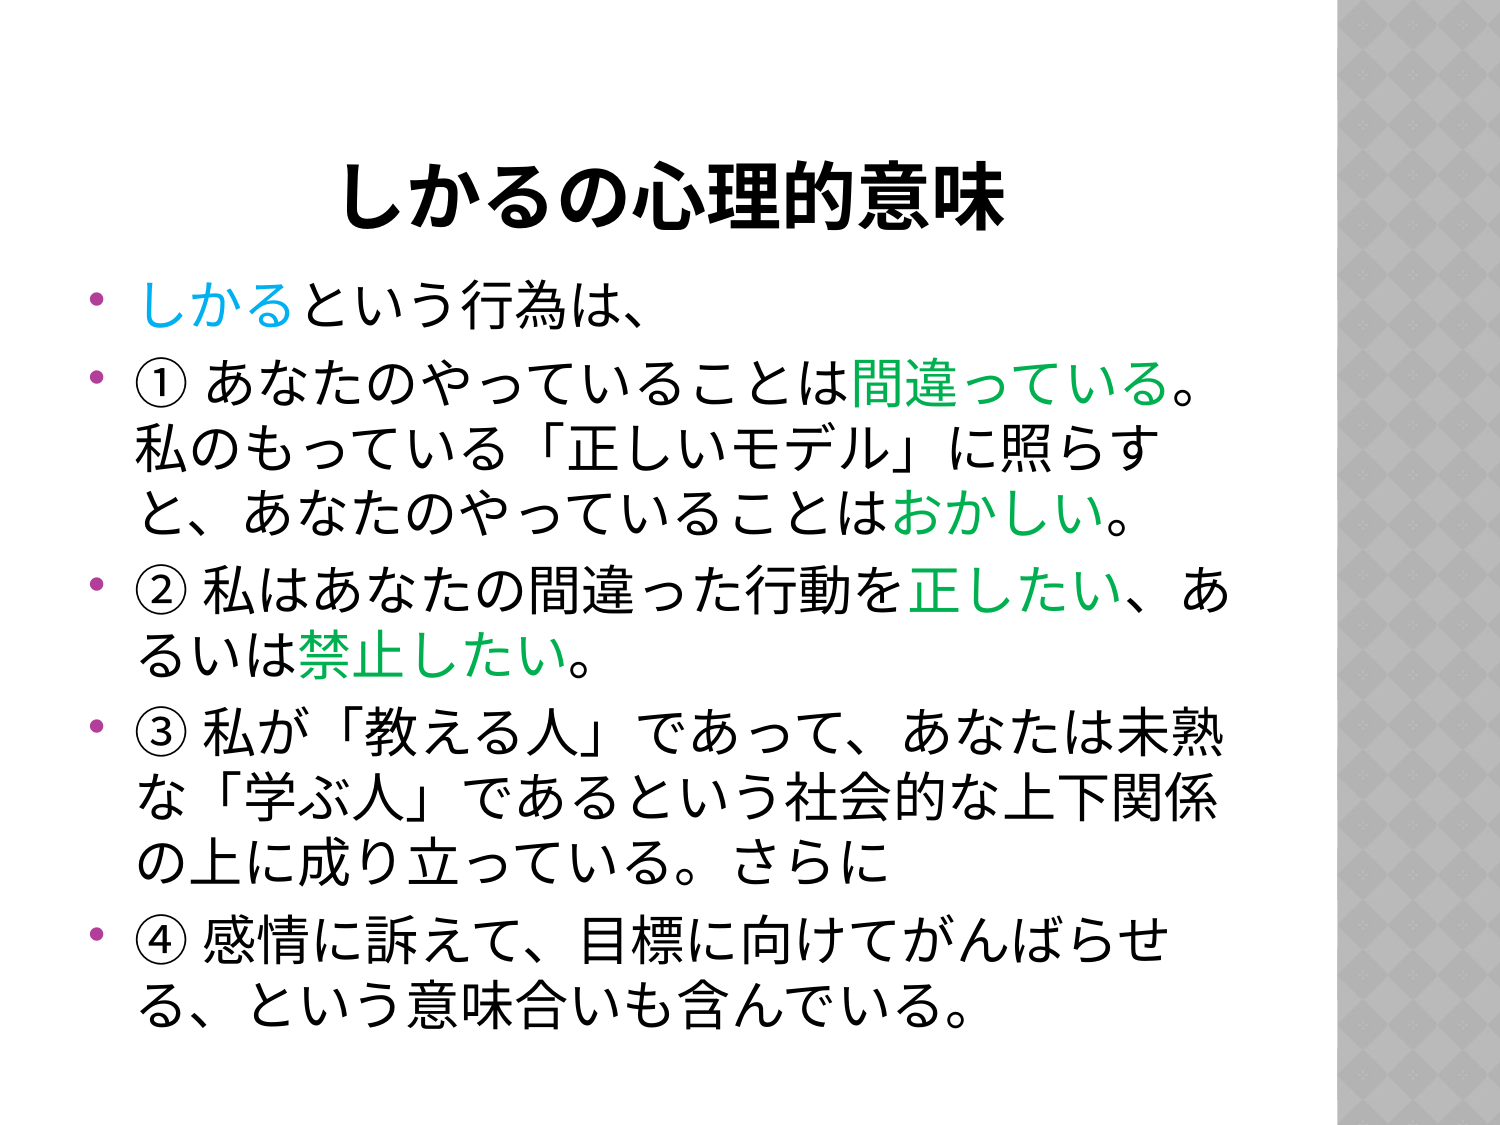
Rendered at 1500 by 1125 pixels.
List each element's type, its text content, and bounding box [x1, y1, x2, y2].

title しかるの心理的意味 [75, 52, 1263, 241]
list しかるという行為は、 ①あなたのやっていることは間違っている。私のもっている「正しいモデル」に照らすと、あなたのやっていることはおかしい。 ②私はあなたの間違った行動を正したい、あるいは禁止したい。 ③私が「教える人」であって、あなたは未熟な「学ぶ人」であるという社会的な上下関係の上に成り立っている。さらに ④感情に訴えて、目標に向けてがんばらせる、という意味合いも含んでいる。 [74, 263, 1263, 1060]
